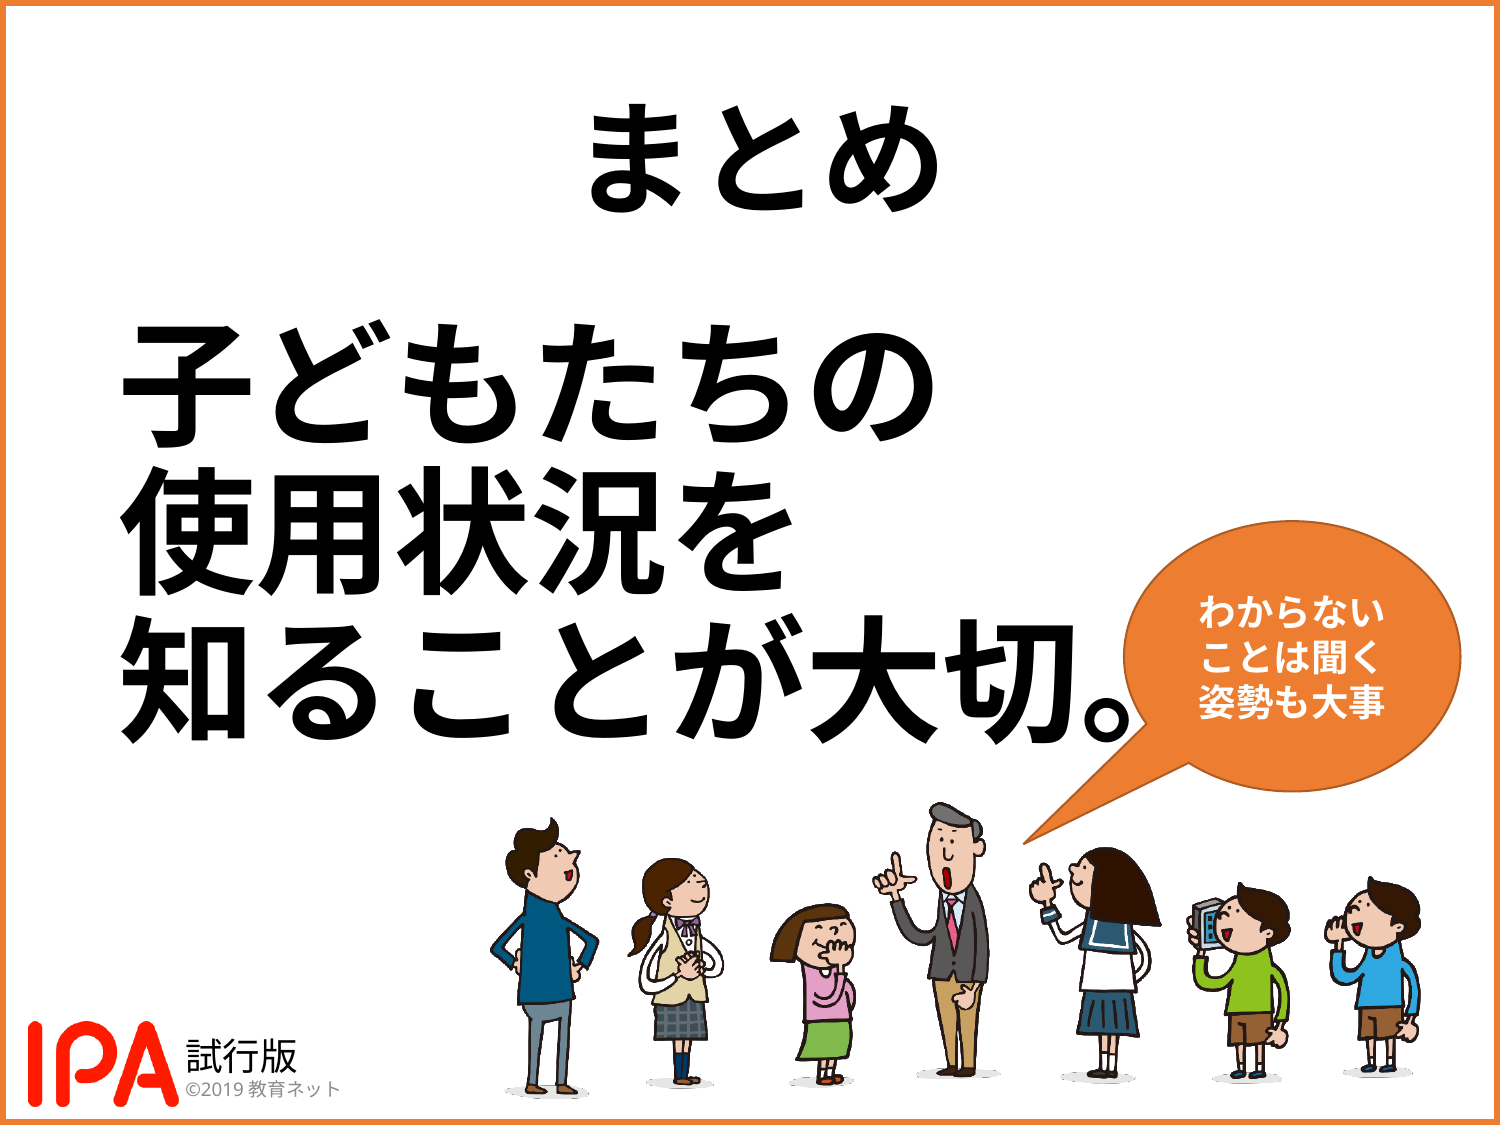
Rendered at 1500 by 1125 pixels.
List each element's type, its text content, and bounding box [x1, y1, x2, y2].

picture [28, 1021, 179, 1107]
text_box わからないことは聞く姿勢も大事 [1065, 520, 1462, 802]
title 子どもたちの 使用状況を 知ることが大切。 [103, 297, 1379, 782]
picture [490, 802, 1421, 1099]
